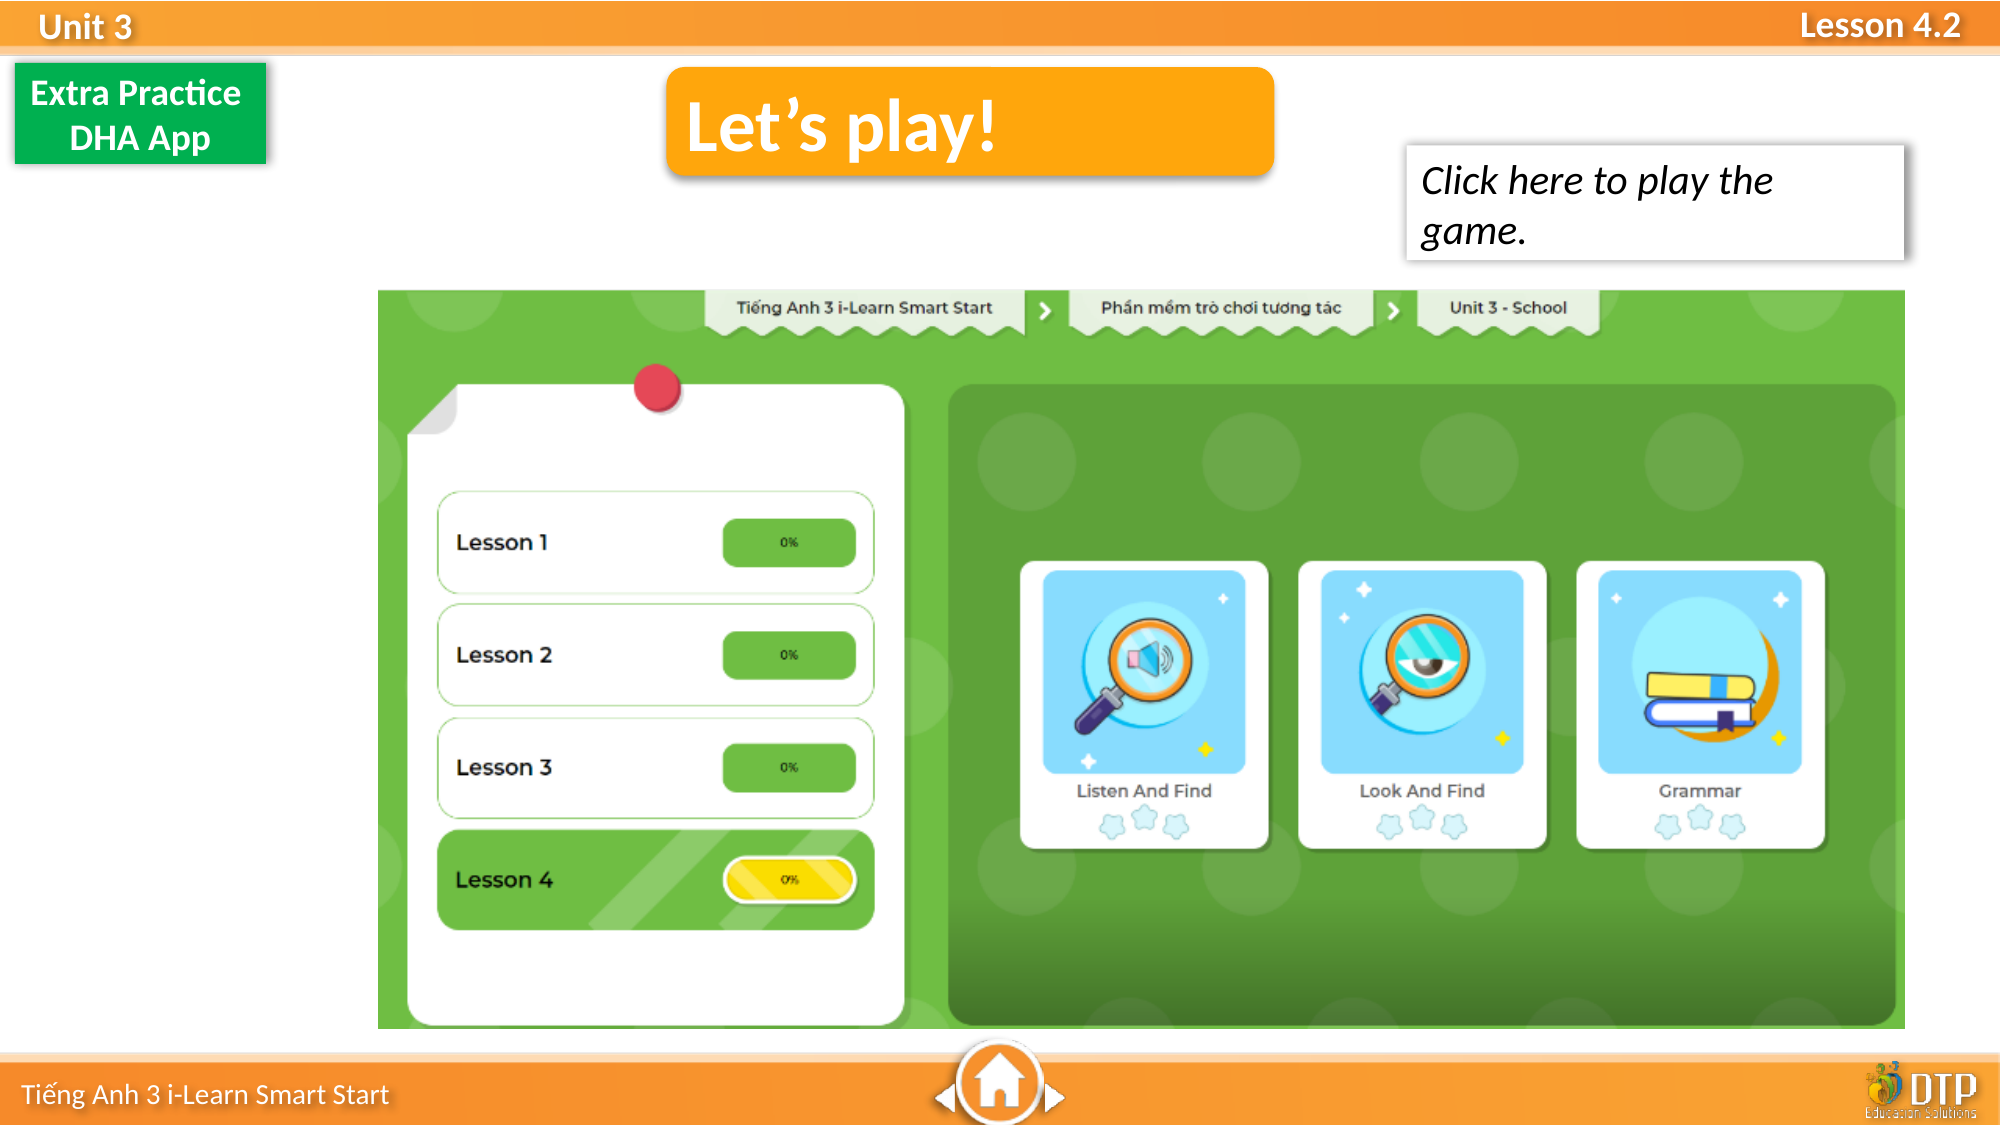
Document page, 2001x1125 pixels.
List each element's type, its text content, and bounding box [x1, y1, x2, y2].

picture [0, 1, 2000, 1125]
text_box Extra Practice DHA App [13, 61, 268, 166]
text_box Click here to play the game. [1406, 145, 1904, 261]
text_box Let’s play! [664, 64, 1277, 178]
